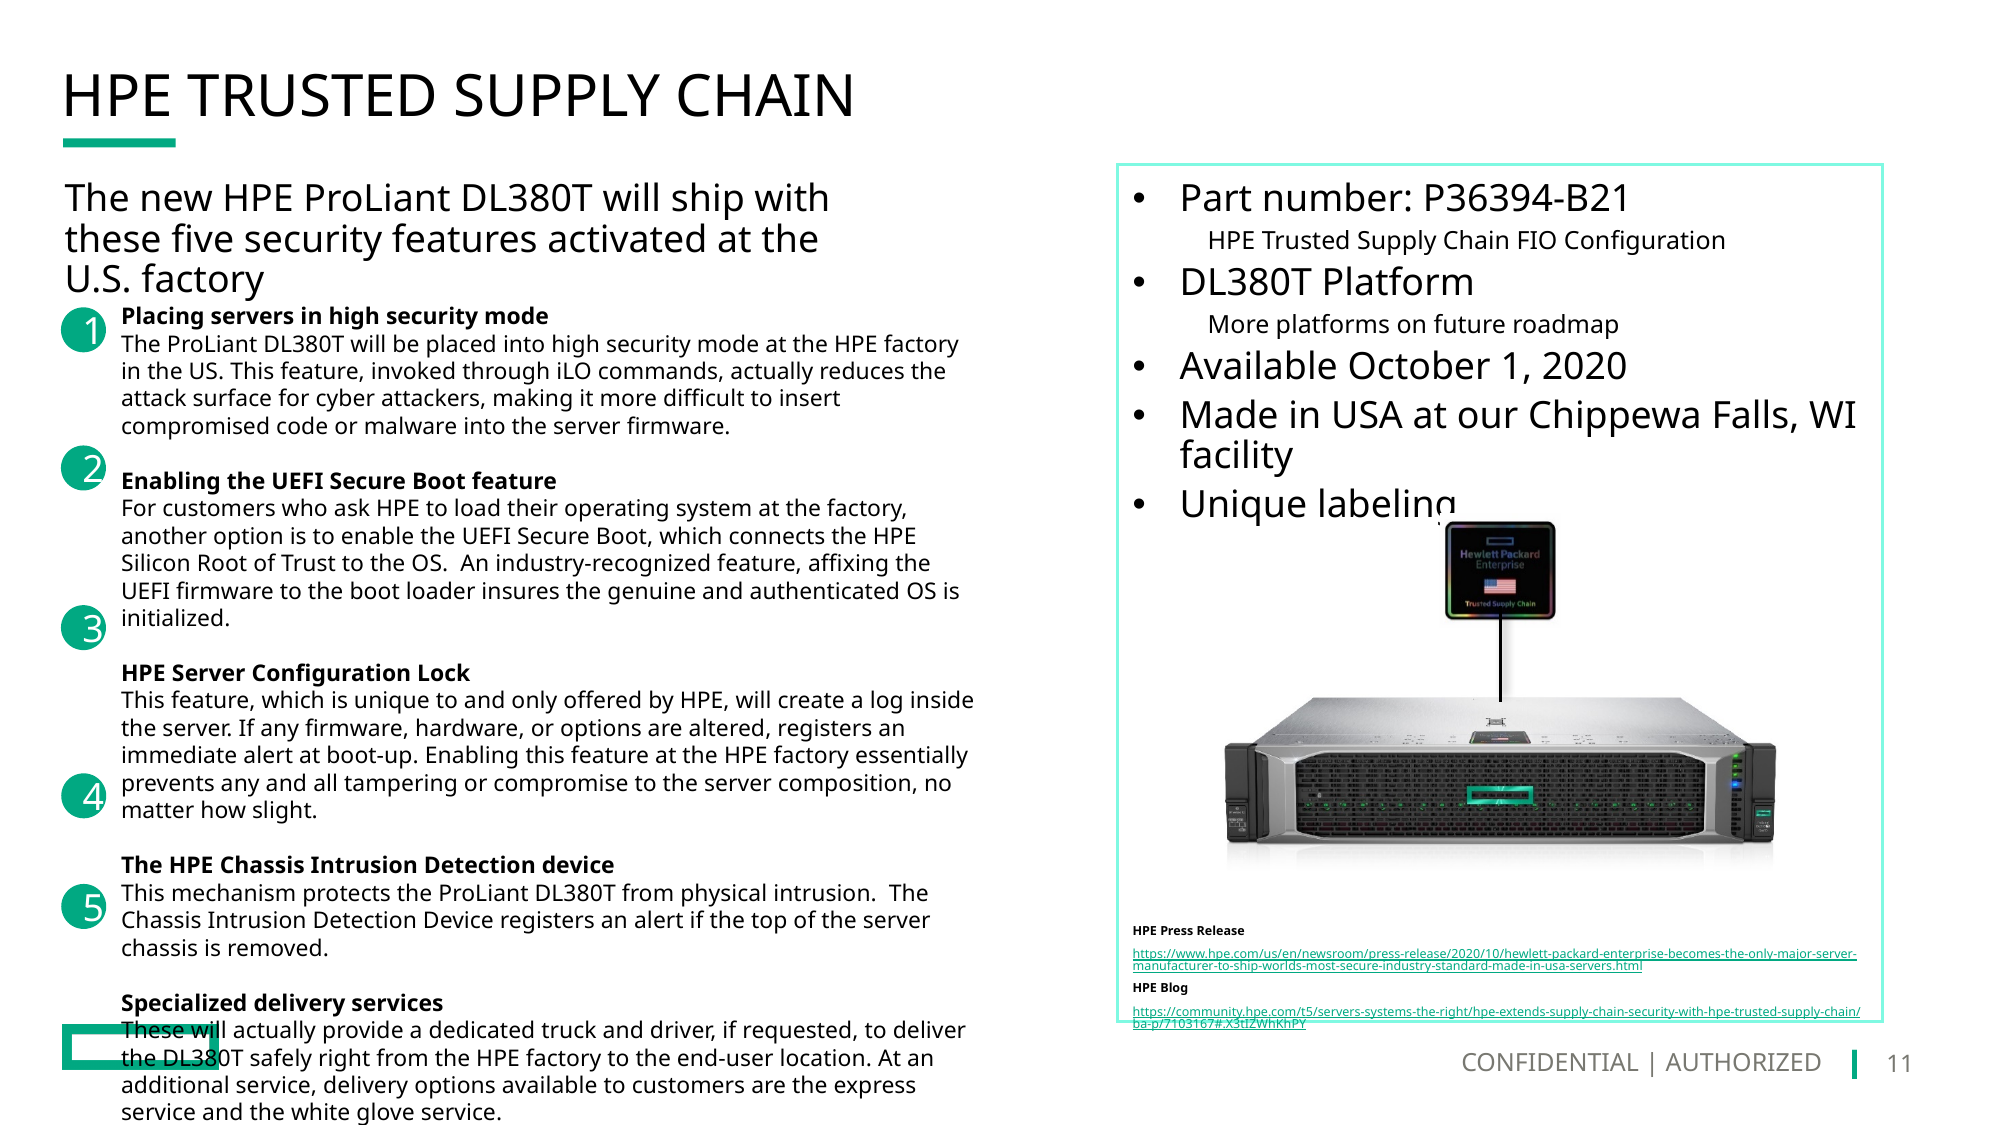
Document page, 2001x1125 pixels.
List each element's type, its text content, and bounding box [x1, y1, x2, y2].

text_box 2 [59, 444, 107, 492]
text_box 4 [60, 772, 108, 820]
title HPE Trusted supply chain [42, 60, 1927, 135]
slide_number 11 [1837, 1033, 1950, 1094]
text_box Part number: P36394-B21 HPE Trusted Supply Chain FIO Configuration DL380T Platform More platforms on future roadmap Available October 1, 2020 Made in USA at our Chippewa Falls, WI facility Unique labeling HPE Press Release https://www.hpe.com/us/en/newsroom/press-release/2020/10/hewlett-packard-enterprise-becomes-the-only-major-server-manufacturer-to-ship-worlds-most-secure-industry-standard-made-in-usa-servers.html HPE Blog https://community.hpe.com/t5/servers-systems-the-right/hpe-extends-supply-chain-security-with-hpe-trusted-supply-chain/ba-p/7103167#.X3tIZWhKhPY [1117, 164, 1883, 1022]
picture [1852, 1043, 1857, 1079]
text_box Placing servers in high security mode The ProLiant DL380T will be placed into high security mode at the HPE factory in the US. This feature, invoked through iLO commands, actually reduces the attack surface for cyber attackers, making it more difficult to insert compromised code or malware into the server firmware. Enabling the UEFI Secure Boot feature For customers who ask HPE to load their operating system at the factory, another option is to enable the UEFI Secure Boot, which connects the HPE Silicon Root of Trust to the OS. An industry-recognized feature, affixing the UEFI firmware to the boot loader insures the genuine and authenticated OS is initialized. HPE Server Configuration Lock This feature, which is unique to and only offered by HPE, will create a log inside the server. If any firmware, hardware, or options are altered, registers an immediate alert at boot-up. Enabling this feature at the HPE factory essentially prevents any and all tampering or compromise to the server composition, no matter how slight. The HPE Chassis Intrusion Detection device This mechanism protects the ProLiant DL380T from physical intrusion. The Chassis Intrusion Detection Device registers an alert if the top of the server chassis is removed. Specialized delivery services These will actually provide a dedicated truck and driver, if requested, to deliver the DL380T safely right from the HPE factory to the end-user location. At an additional service, delivery options available to customers are the express service and the white glove service. [106, 294, 999, 1125]
text_box 1 [59, 306, 107, 354]
picture [1193, 670, 1807, 877]
text_box The new HPE ProLiant DL380T will ship with these five security features activated at the U.S. factory [49, 164, 886, 316]
picture [62, 1024, 106, 1070]
text_box 3 [59, 604, 107, 652]
picture [1439, 513, 1561, 628]
footer CONFIDENTIAL | AUTHORIZED [1162, 1039, 1837, 1076]
text_box 5 [60, 882, 108, 930]
